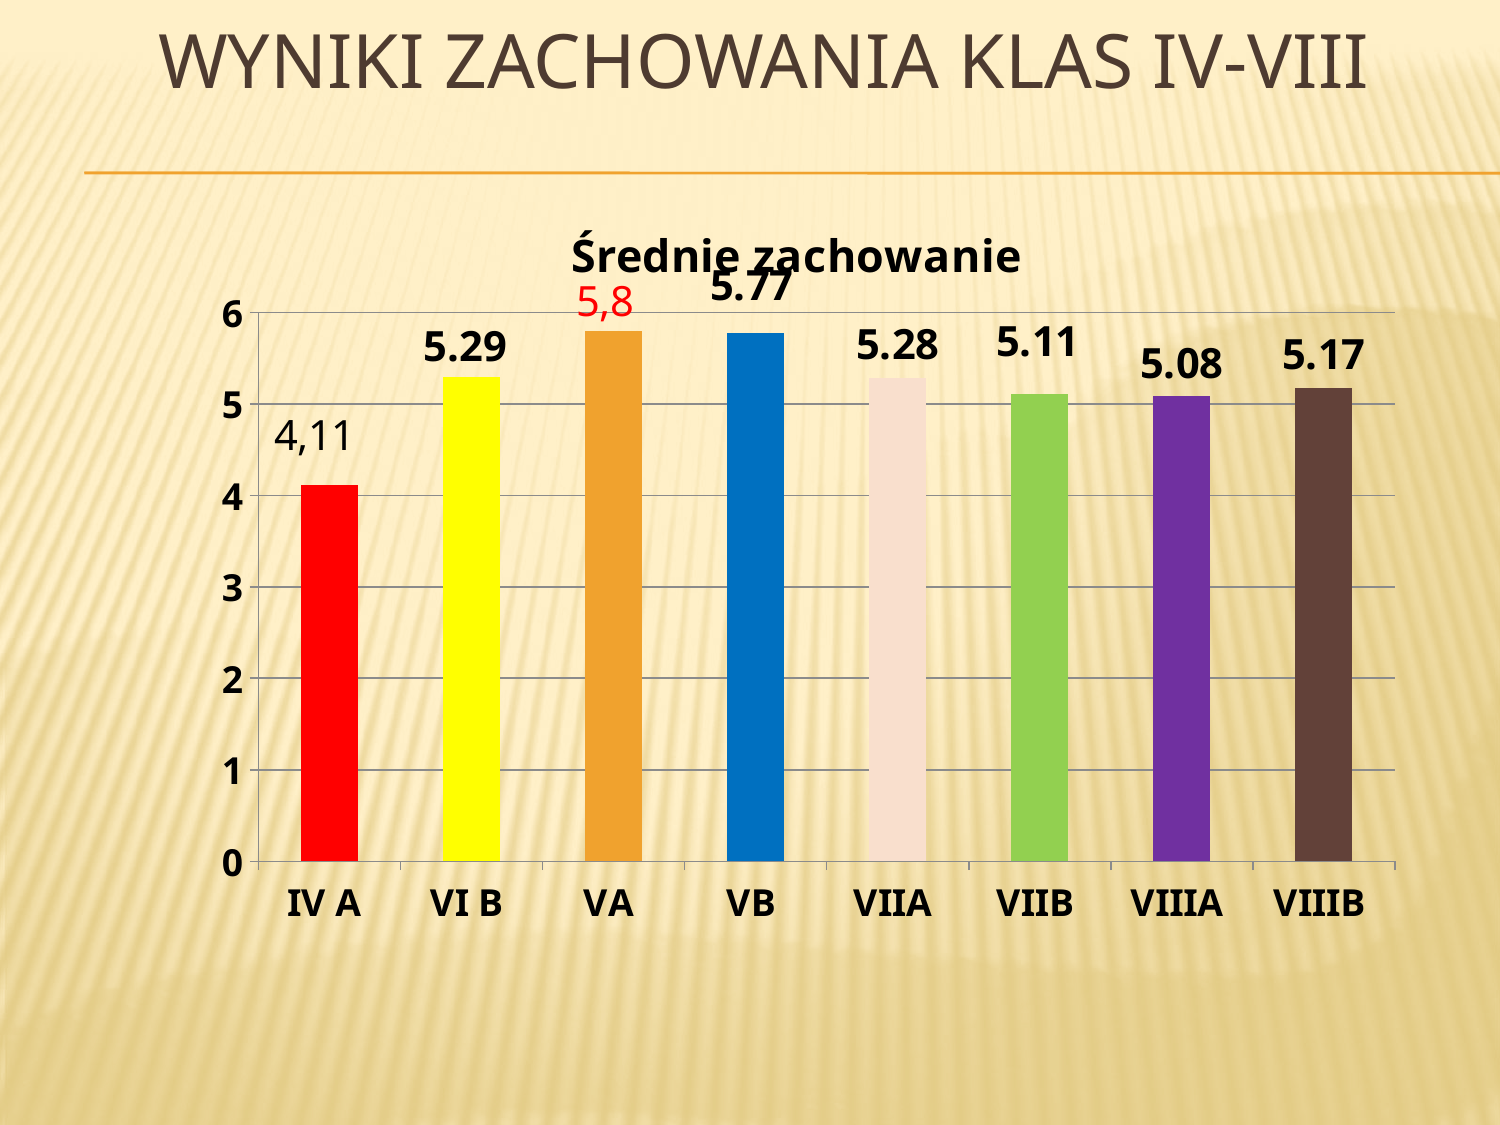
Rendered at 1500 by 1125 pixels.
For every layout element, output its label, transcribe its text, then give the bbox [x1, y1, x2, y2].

title WYNIKI ZACHOWANIA KLAS iv-viiI [75, 0, 1454, 118]
chart [105, 210, 1419, 950]
